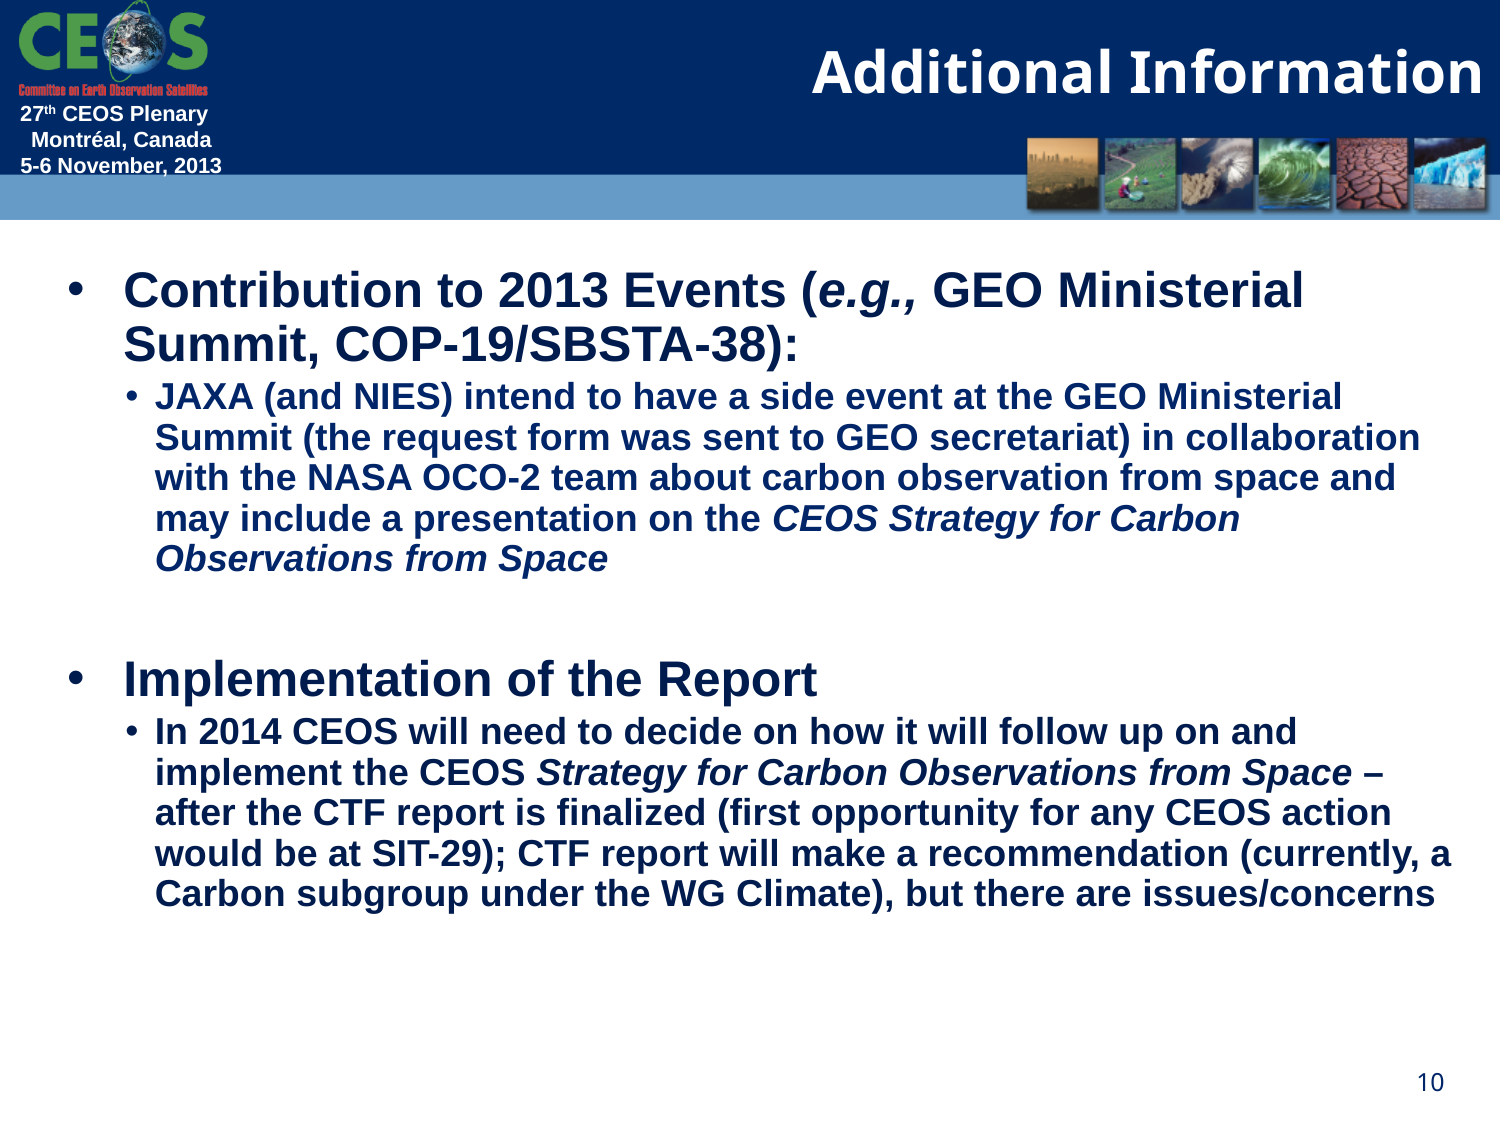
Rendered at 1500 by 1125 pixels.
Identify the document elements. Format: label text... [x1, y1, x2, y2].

picture [0, 0, 1500, 220]
slide_number 10 [1190, 1058, 1460, 1112]
title Additional Information [357, 22, 1500, 120]
text_box Contribution to 2013 Events (e.g., GEO Ministerial Summit, COP-19/SBSTA-38): JAXA (and NIES) intend to have a side event at the GEO Ministerial Summit (the request form was sent to GEO secretariat) in collaboration with the NASA OCO-2 team about carbon observation from space and may include a presentation on the CEOS Strategy for Carbon Observations from Space Implementation of the Report In 2014 CEOS will need to decide on how it will follow up on and implement the CEOS Strategy for Carbon Observations from Space – after the CTF report is finalized (first opportunity for any CEOS action would be at SIT-29); CTF report will make a recommendation (currently, a Carbon subgroup under the WG Climate), but there are issues/concerns [52, 257, 1469, 974]
